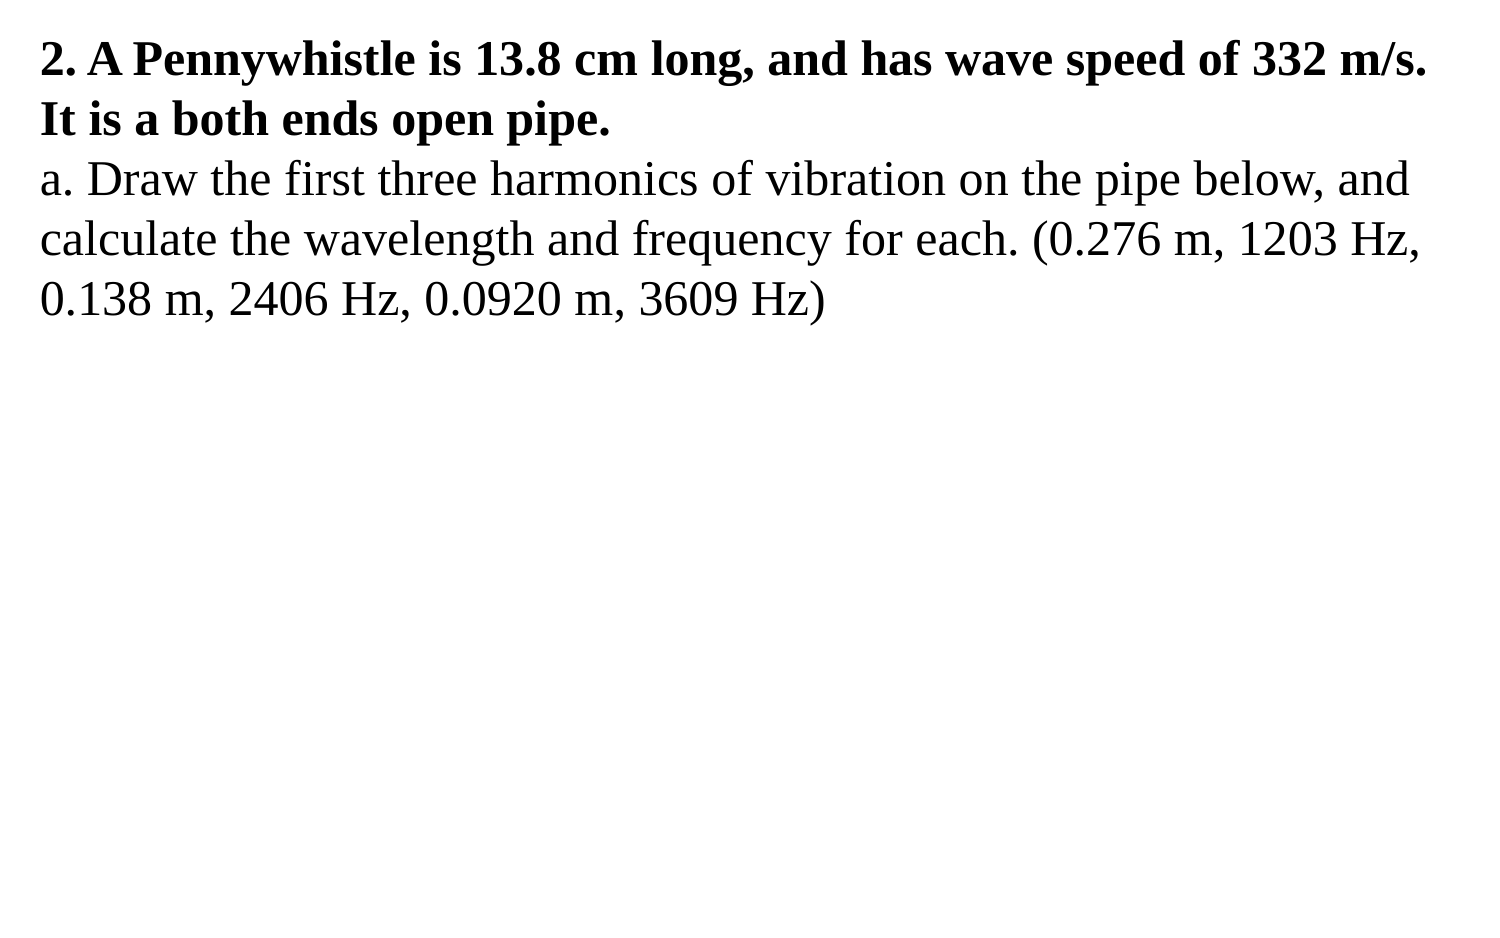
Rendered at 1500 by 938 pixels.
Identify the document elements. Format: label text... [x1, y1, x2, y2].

text_box 2. A Pennywhistle is 13.8 cm long, and has wave speed of 332 m/s. It is a both ends open pipe. a. Draw the first three harmonics of vibration on the pipe below, and calculate the wavelength and frequency for each. (0.276 m, 1203 Hz, 0.138 m, 2406 Hz, 0.0920 m, 3609 Hz) [24, 17, 1475, 393]
